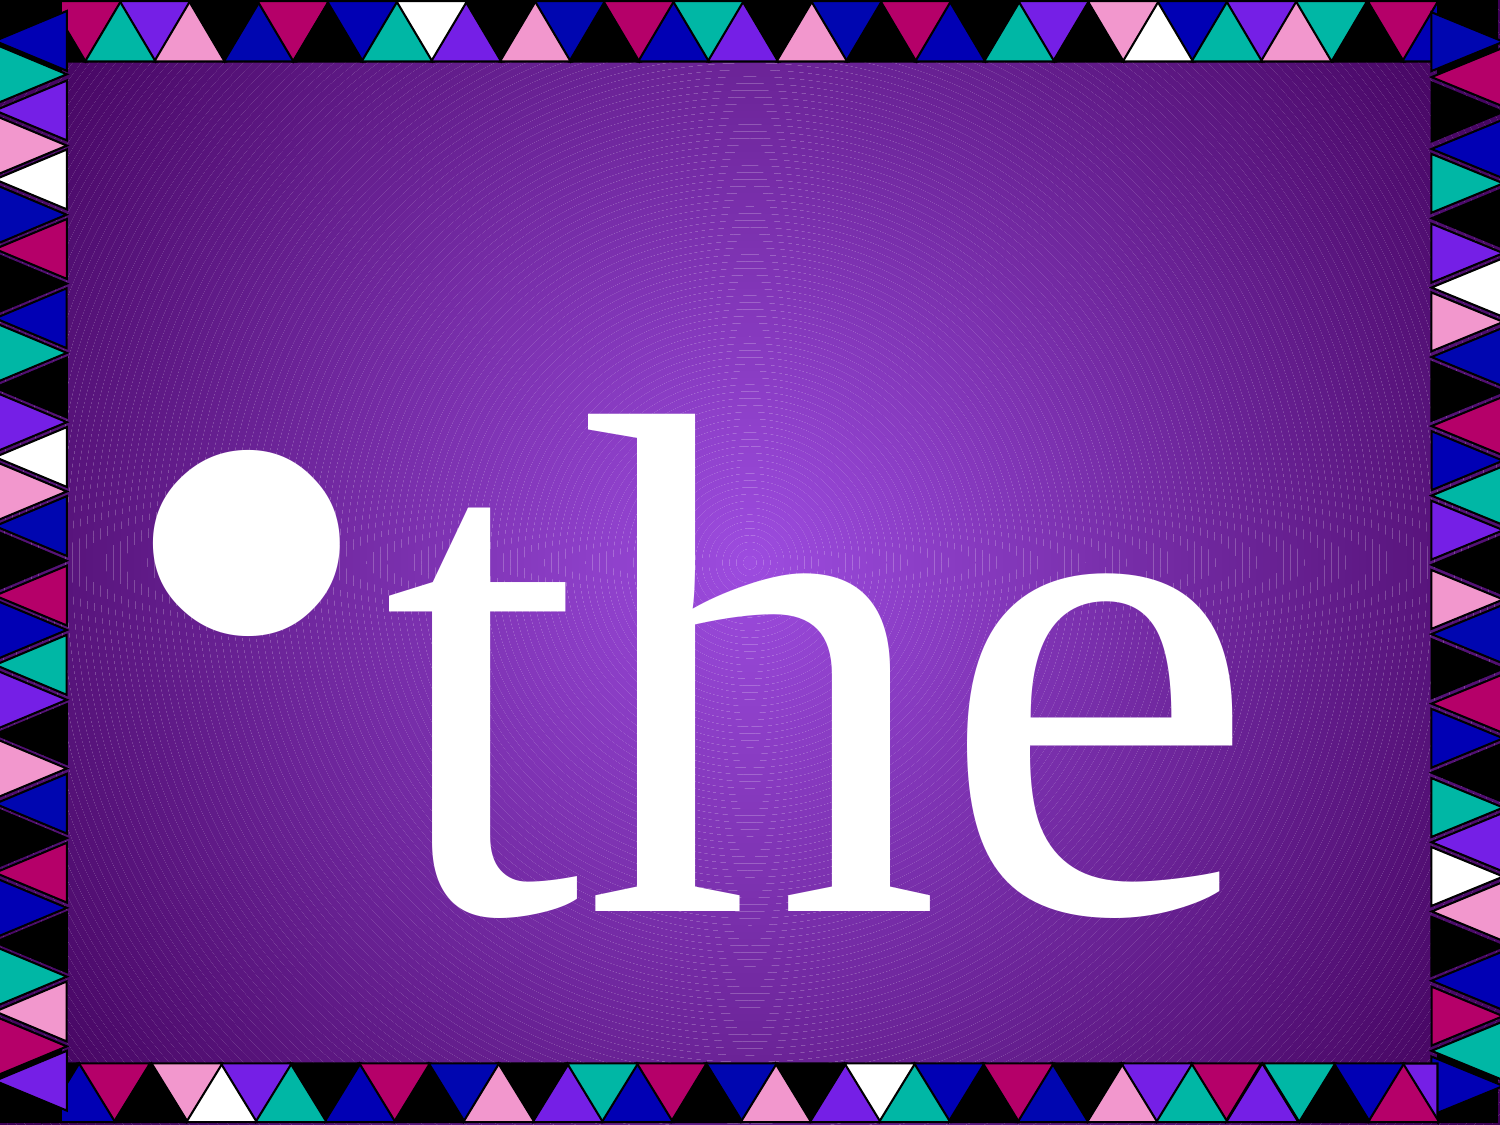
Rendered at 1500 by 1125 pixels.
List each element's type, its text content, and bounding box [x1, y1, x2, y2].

list the [112, 187, 1388, 1000]
